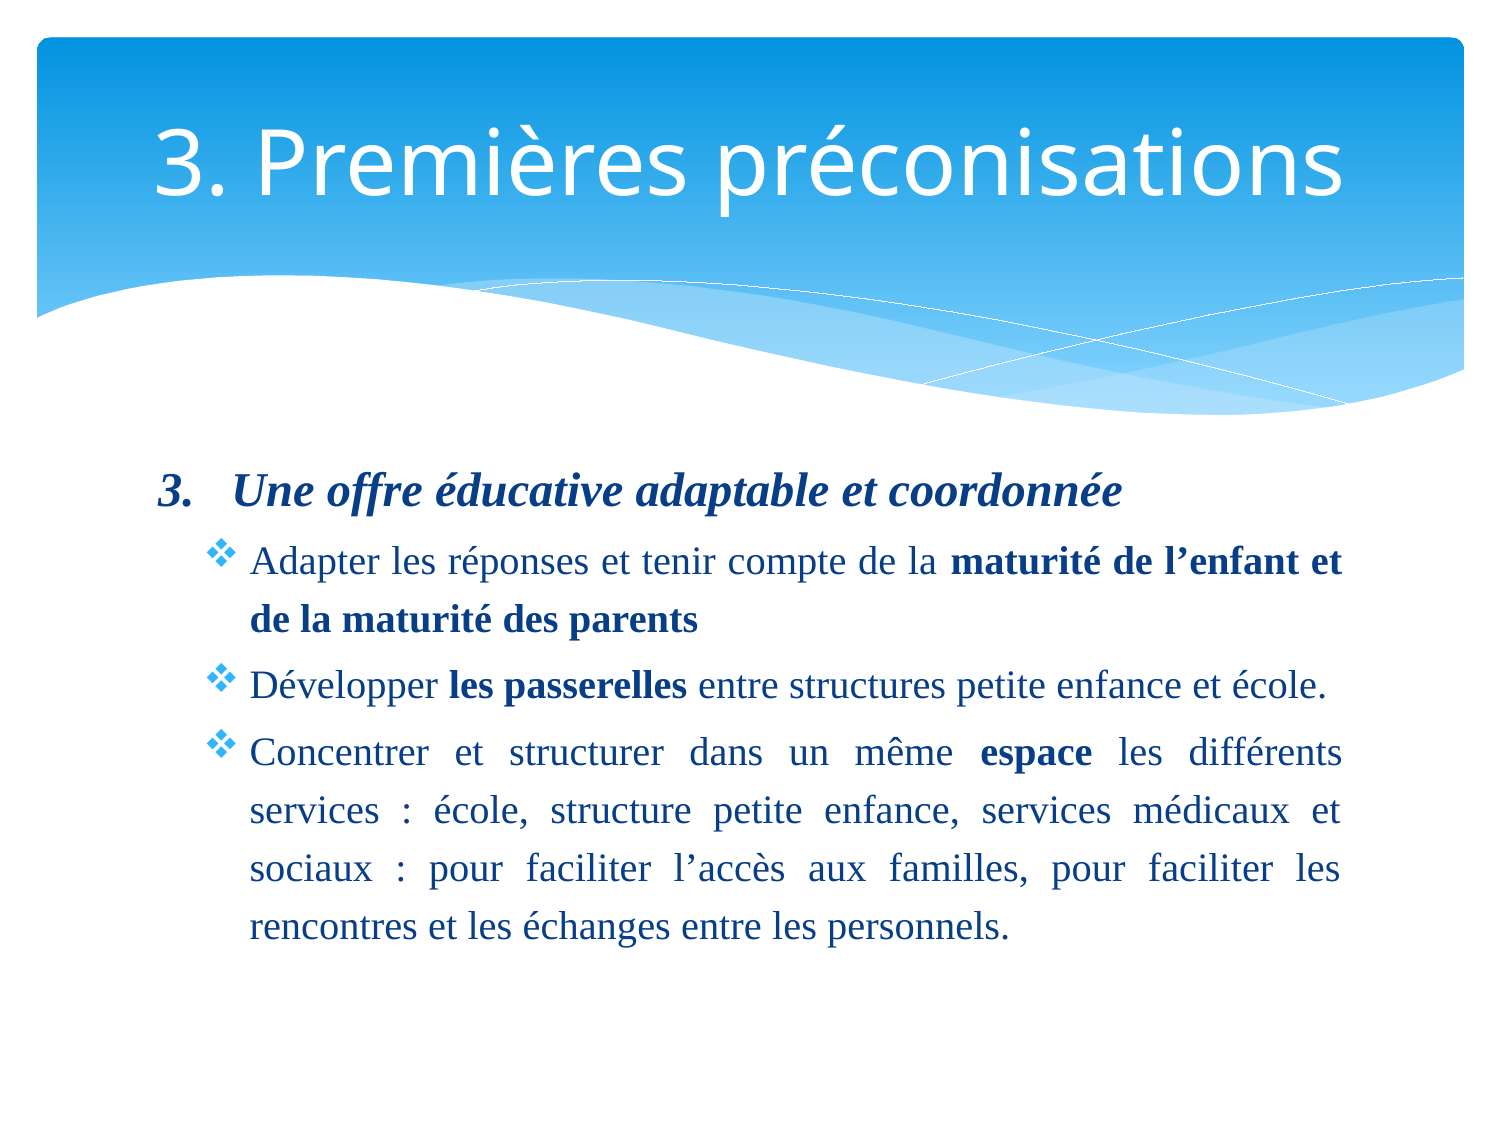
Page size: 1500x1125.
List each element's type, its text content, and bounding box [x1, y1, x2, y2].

title 3. Premières préconisations [75, 55, 1425, 261]
list 3. Une offre éducative adaptable et coordonnée Adapter les réponses et tenir compte de la maturité de l’enfant et de la maturité des parents Développer les passerelles entre structures petite enfance et école. Concentrer et structurer dans un même espace les différents services : école, structure petite enfance, services médicaux et sociaux : pour faciliter l’accès aux familles, pour faciliter les rencontres et les échanges entre les personnels. [143, 438, 1359, 1005]
